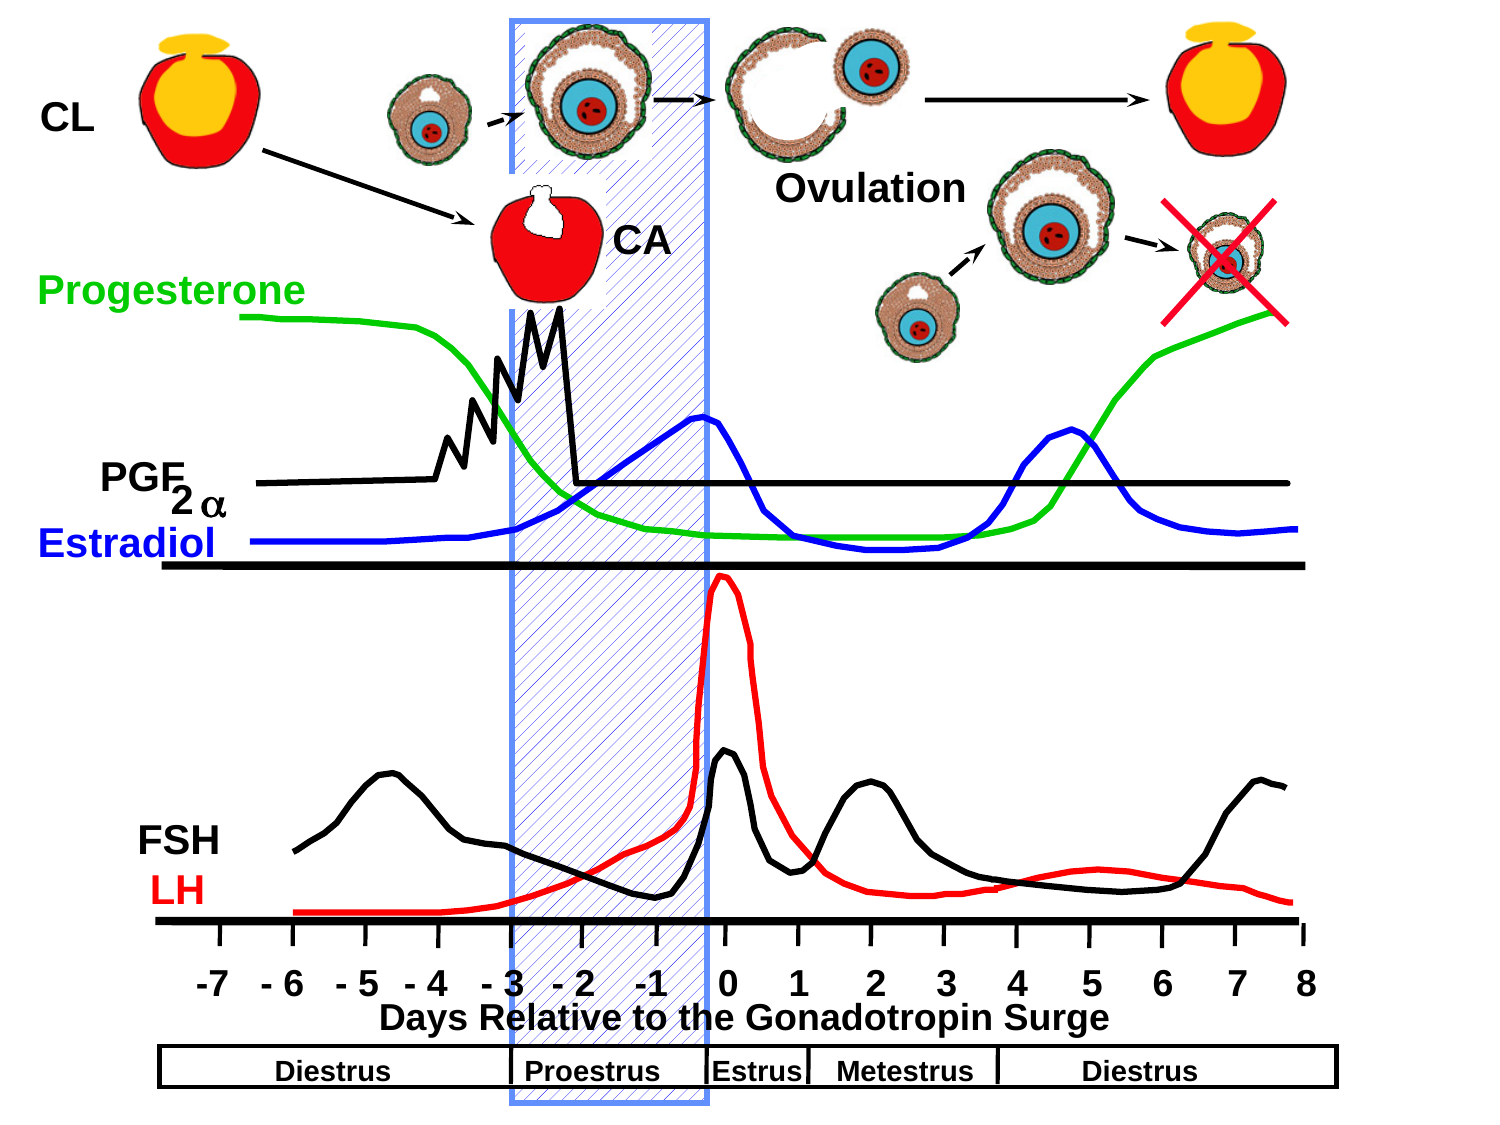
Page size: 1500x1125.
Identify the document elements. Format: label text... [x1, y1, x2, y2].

text_box [249, 484, 1299, 550]
text_box [596, 416, 751, 483]
text_box Days Relative to the Gonadotropin Surge [378, 1013, 1111, 1038]
text_box [159, 1045, 1337, 1088]
text_box [511, 21, 707, 315]
text_box [532, 317, 556, 363]
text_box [724, 27, 912, 163]
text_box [99, 449, 222, 526]
picture [487, 174, 606, 309]
text_box CA [612, 212, 673, 263]
text_box Diestrus [274, 1052, 392, 1088]
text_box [292, 575, 1294, 913]
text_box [195, 959, 1318, 1005]
text_box [239, 316, 529, 405]
text_box Metestrus [836, 1052, 975, 1088]
text_box [503, 112, 519, 125]
text_box [511, 484, 571, 530]
text_box [551, 484, 594, 500]
text_box Diestrus [1081, 1052, 1199, 1088]
picture [987, 149, 1115, 286]
text_box FSH [137, 812, 221, 863]
text_box [256, 317, 1288, 484]
text_box [752, 484, 1013, 535]
text_box [511, 1088, 707, 1103]
picture [135, 31, 263, 176]
picture [387, 74, 473, 166]
text_box Ovulation [759, 153, 983, 219]
text_box Progesterone [37, 262, 307, 313]
text_box Estrus [711, 1052, 803, 1088]
picture [524, 24, 652, 161]
text_box [1014, 429, 1119, 483]
text_box [561, 312, 1274, 483]
picture [1187, 212, 1265, 295]
text_box [1157, 239, 1179, 252]
text_box [511, 1038, 707, 1045]
text_box [965, 245, 982, 263]
text_box CL [24, 82, 111, 148]
text_box [695, 93, 717, 107]
picture [1162, 19, 1290, 163]
text_box Estradiol [37, 515, 216, 566]
text_box [1129, 93, 1150, 107]
text_box Proestrus [524, 1052, 661, 1088]
text_box [511, 566, 707, 574]
text_box [511, 537, 707, 565]
picture [874, 271, 960, 363]
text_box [292, 749, 1287, 899]
text_box [511, 922, 707, 957]
text_box LH [149, 863, 206, 913]
text_box [453, 212, 475, 225]
